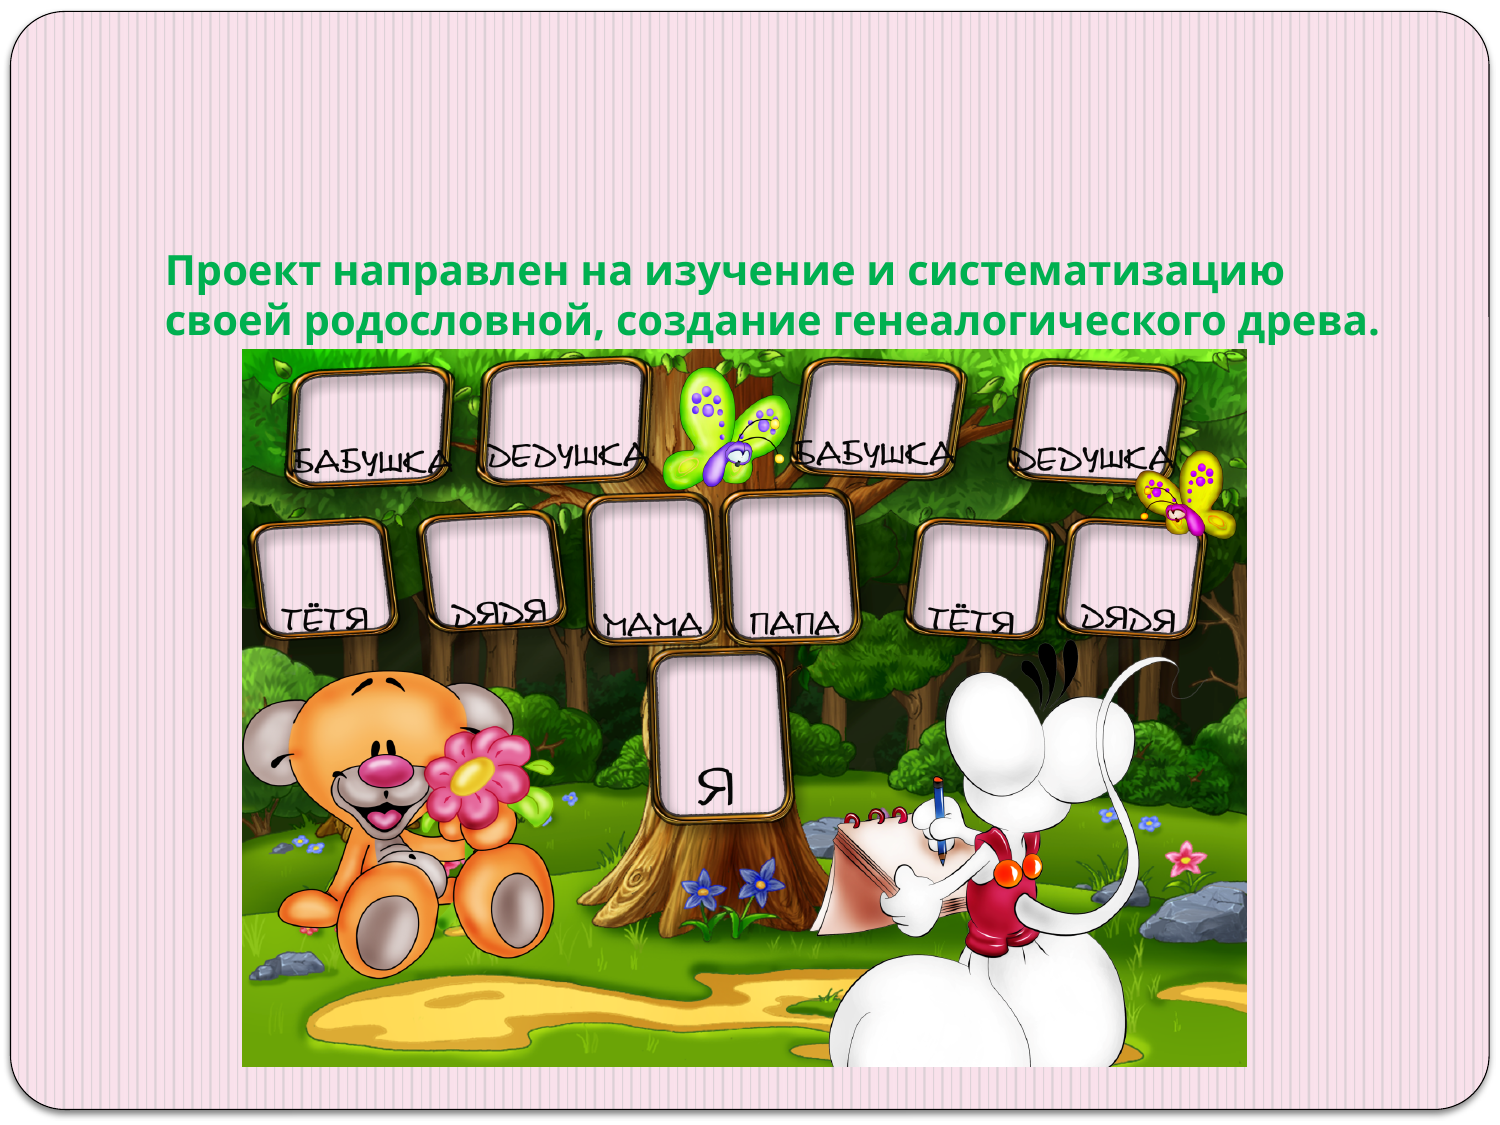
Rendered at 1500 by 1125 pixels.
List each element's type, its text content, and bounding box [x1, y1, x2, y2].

picture [241, 349, 1247, 1068]
title Проект направлен на изучение и систематизацию своей родословной, создание генеалогического древа. [150, 221, 1425, 409]
